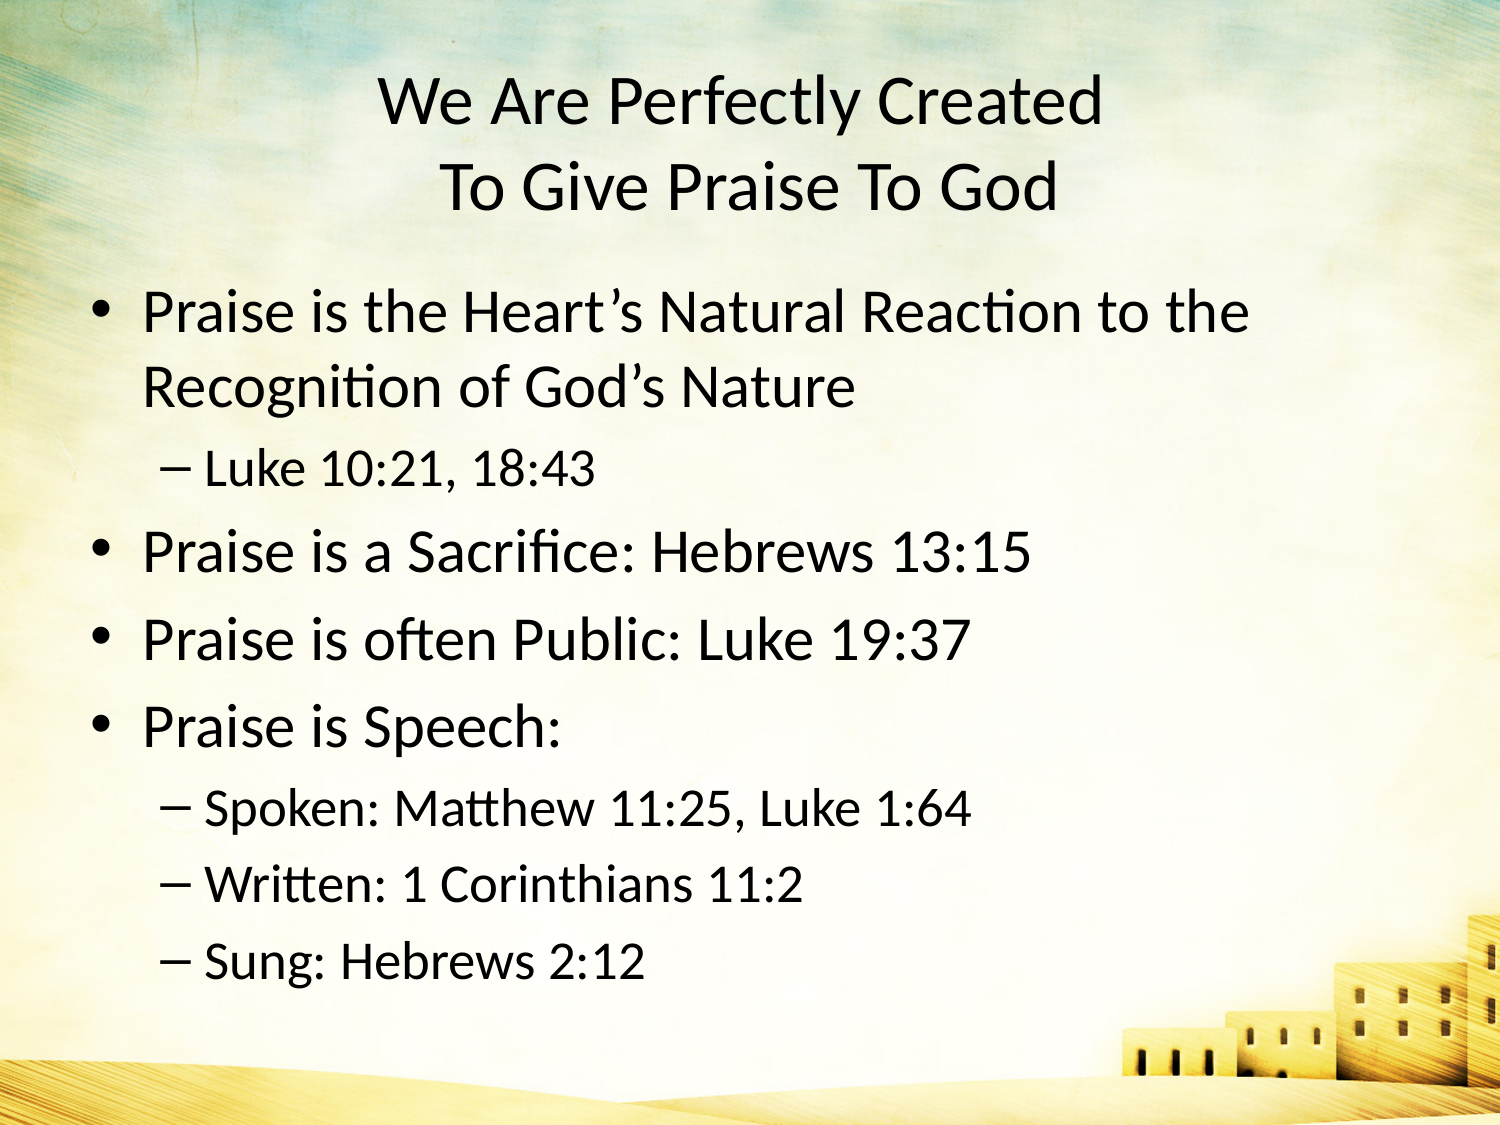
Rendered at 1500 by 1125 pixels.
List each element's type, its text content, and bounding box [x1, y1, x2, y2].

picture [0, 0, 1500, 1125]
list Praise is the Heart’s Natural Reaction to the Recognition of God’s Nature Luke 10:21, 18:43 Praise is a Sacrifice: Hebrews 13:15 Praise is often Public: Luke 19:37 Praise is Speech: Spoken: Matthew 11:25, Luke 1:64 Written: 1 Corinthians 11:2 Sung: Hebrews 2:12 [75, 262, 1425, 1005]
title We Are Perfectly Created To Give Praise To God [75, 45, 1425, 233]
